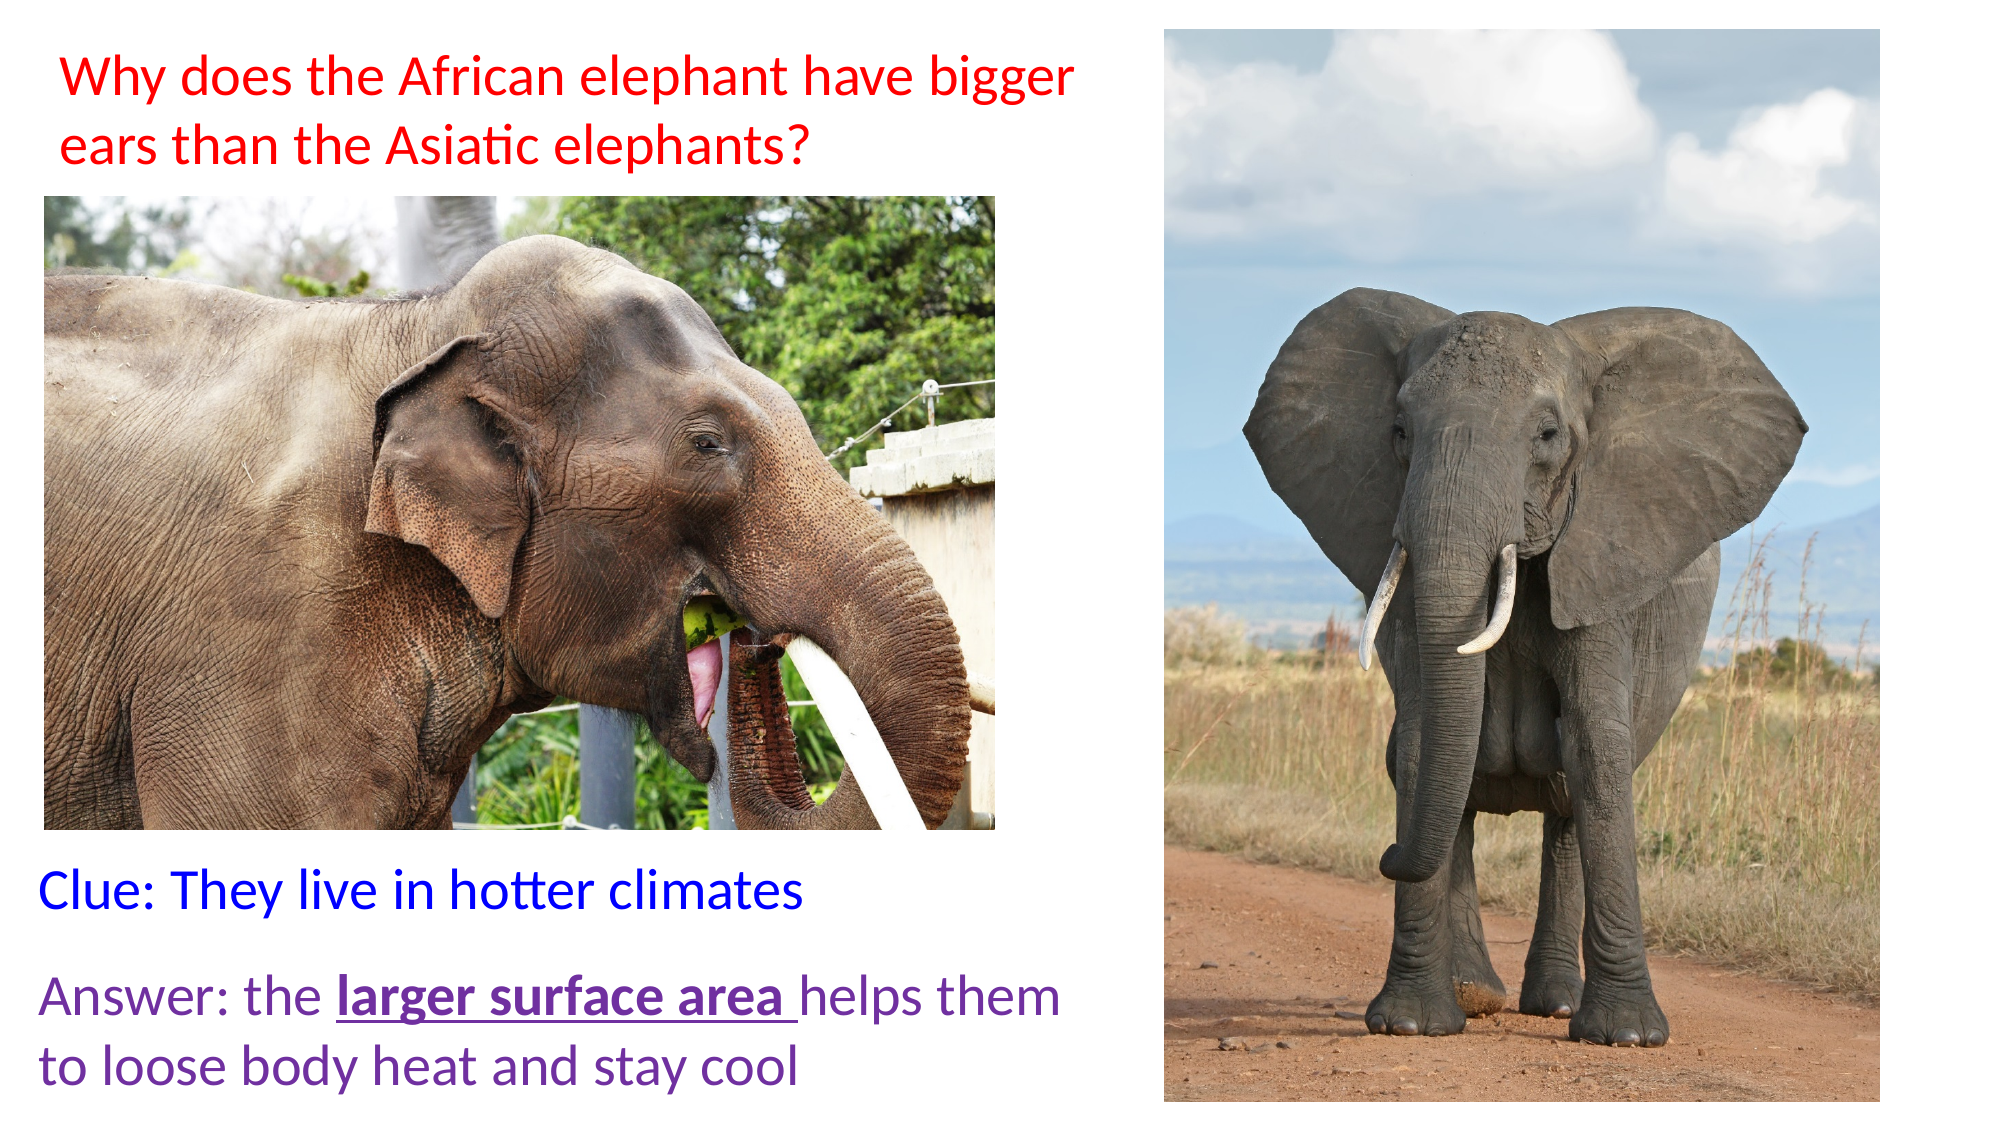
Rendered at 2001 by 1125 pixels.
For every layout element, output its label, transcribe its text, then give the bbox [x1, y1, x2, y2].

text_box Answer: the larger surface area helps them to loose body heat and stay cool [23, 950, 1117, 1105]
text_box Clue: They live in hotter climates [23, 843, 1117, 929]
picture [44, 196, 995, 830]
text_box Why does the African elephant have bigger ears than the Asiatic elephants? [44, 29, 1117, 184]
picture [1164, 29, 1880, 1102]
